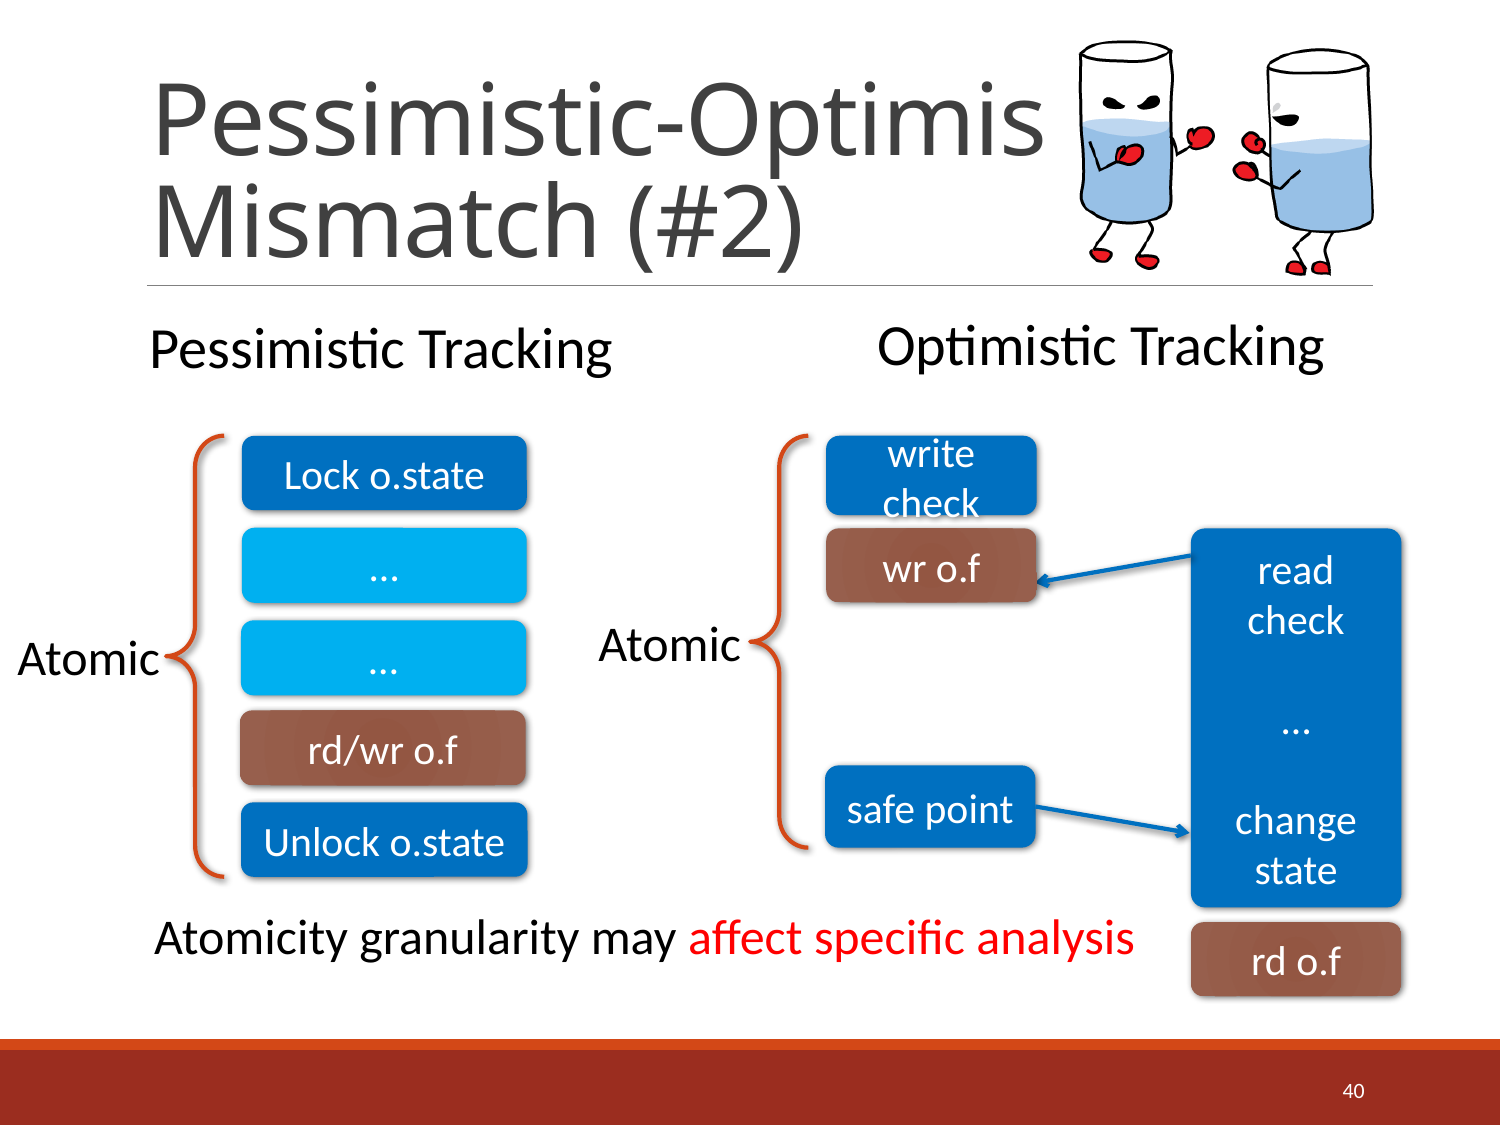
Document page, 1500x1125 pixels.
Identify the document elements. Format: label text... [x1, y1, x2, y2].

text_box Pessimistic Tracking [135, 303, 650, 388]
picture [1045, 33, 1402, 283]
title Pessimistic-Optimistic Mismatch (#2) [135, 47, 1042, 285]
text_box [239, 435, 529, 878]
text_box [762, 433, 809, 850]
text_box Optimistic Tracking [862, 299, 1342, 385]
text_box Atomic [583, 603, 762, 679]
slide_number 40 [1218, 1059, 1380, 1120]
text_box [181, 433, 225, 879]
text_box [824, 435, 1402, 997]
text_box Atomic [2, 618, 181, 694]
text_box Atomicity granularity may affect specific analysis [139, 897, 821, 972]
